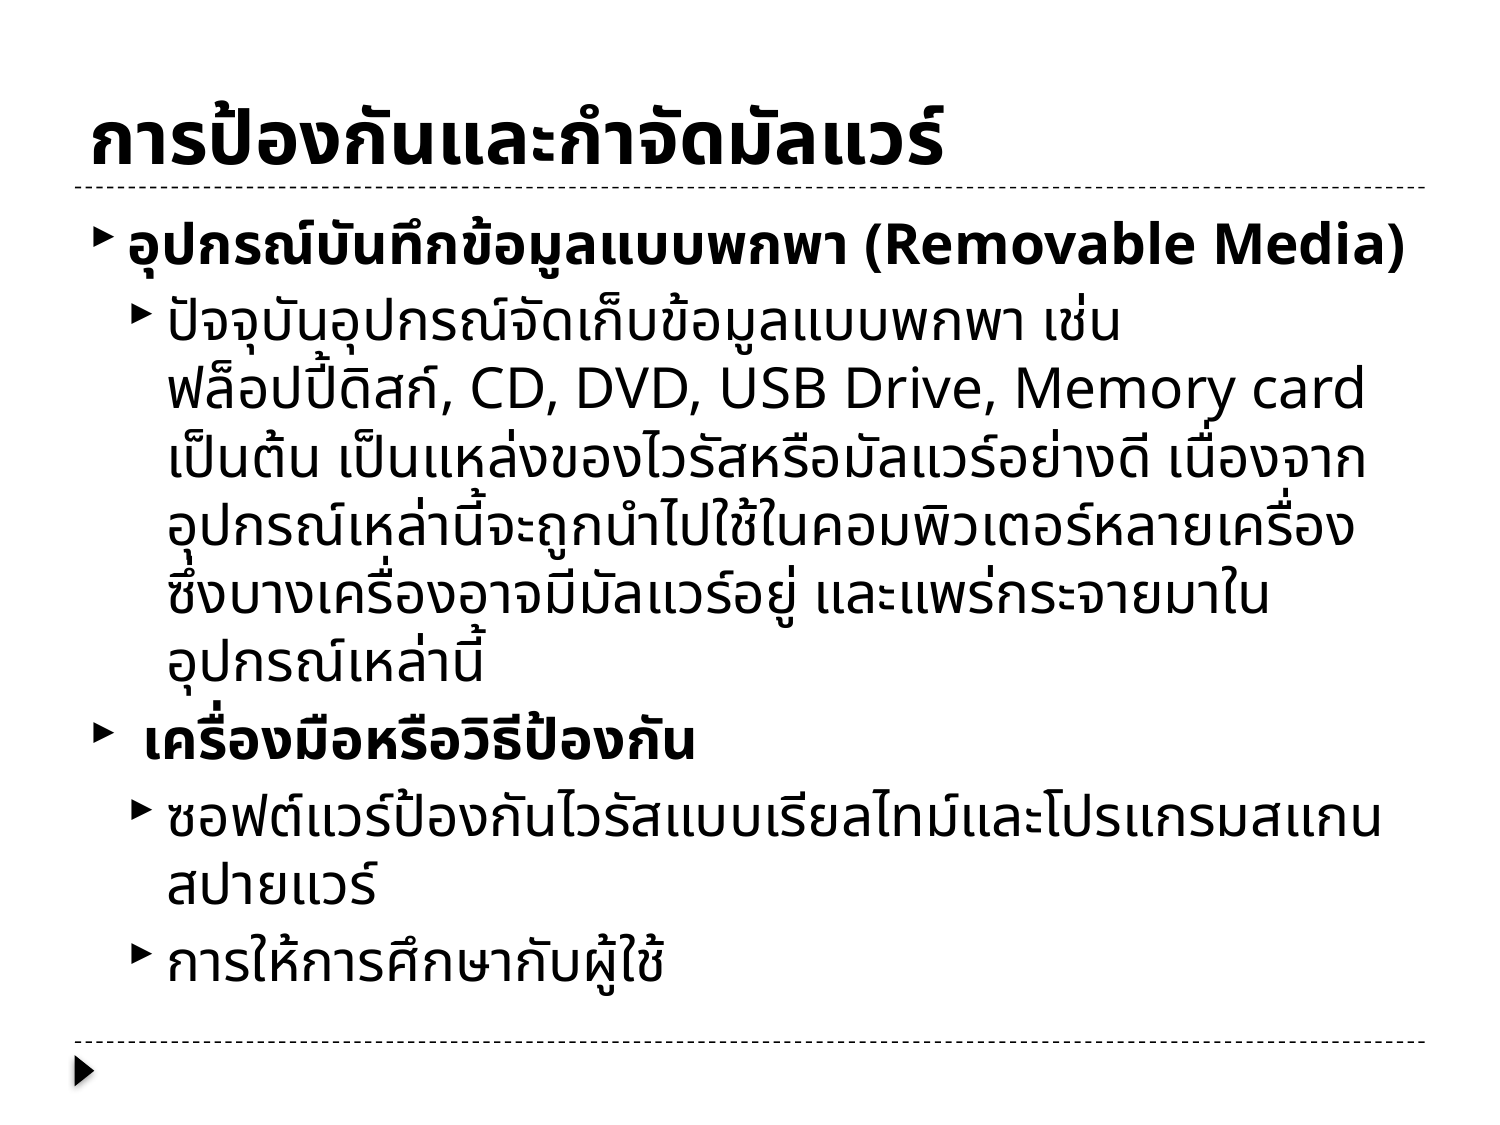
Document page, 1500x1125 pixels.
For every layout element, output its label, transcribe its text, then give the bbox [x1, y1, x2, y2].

title การป้องกันและกำจัดมัลแวร์ [75, 24, 1425, 188]
list อุปกรณ์บันทึกข้อมูลแบบพกพา (Removable Media) ปัจจุบันอุปกรณ์จัดเก็บข้อมูลแบบพกพา เช่น ฟล็อปปี้ดิสก์, CD, DVD, USB Drive, Memory card เป็นต้น เป็นแหล่งของไวรัสหรือมัลแวร์อย่างดี เนื่องจากอุปกรณ์เหล่านี้จะถูกนำไปใช้ในคอมพิวเตอร์หลายเครื่อง ซึ่งบางเครื่องอาจมีมัลแวร์อยู่ และแพร่กระจายมาในอุปกรณ์เหล่านี้ เครื่องมือหรือวิธีป้องกัน ซอฟต์แวร์ป้องกันไวรัสแบบเรียลไทม์และโปรแกรมสแกนสปายแวร์ การให้การศึกษากับผู้ใช้ [75, 200, 1425, 1010]
